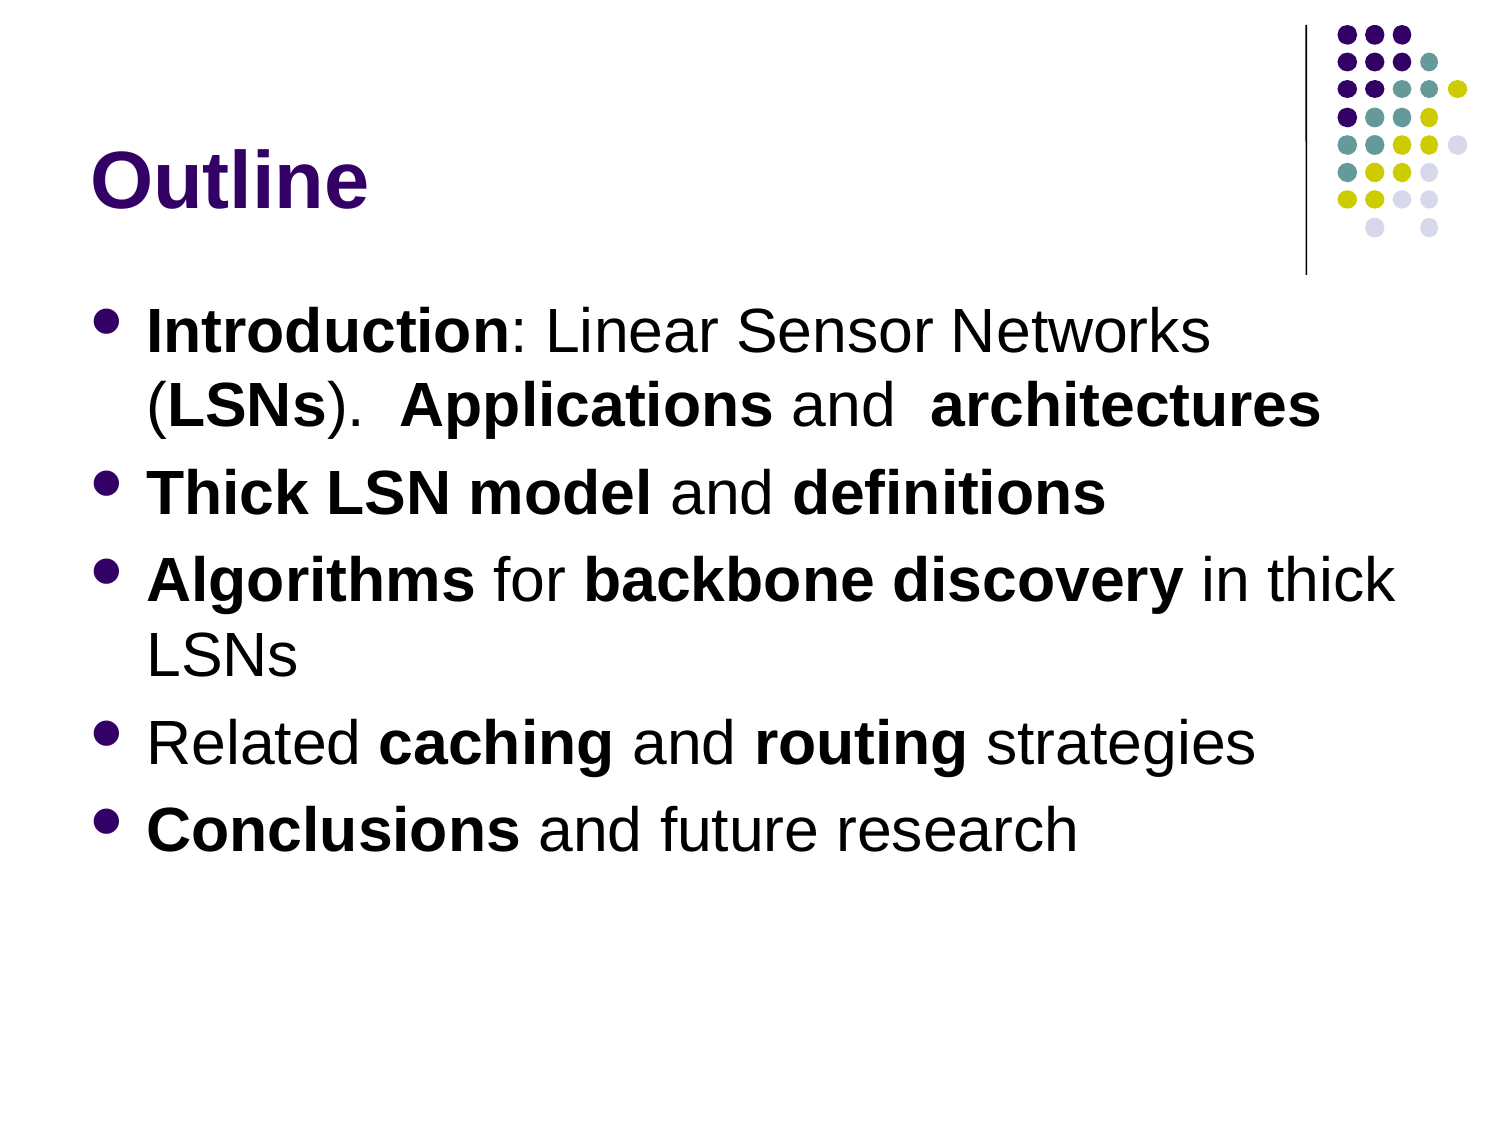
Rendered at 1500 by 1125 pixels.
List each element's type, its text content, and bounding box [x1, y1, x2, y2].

list Introduction: Linear Sensor Networks (LSNs). Applications and architectures Thick LSN model and definitions Algorithms for backbone discovery in thick LSNs Related caching and routing strategies Conclusions and future research [75, 282, 1425, 1006]
title Outline [75, 20, 1313, 233]
